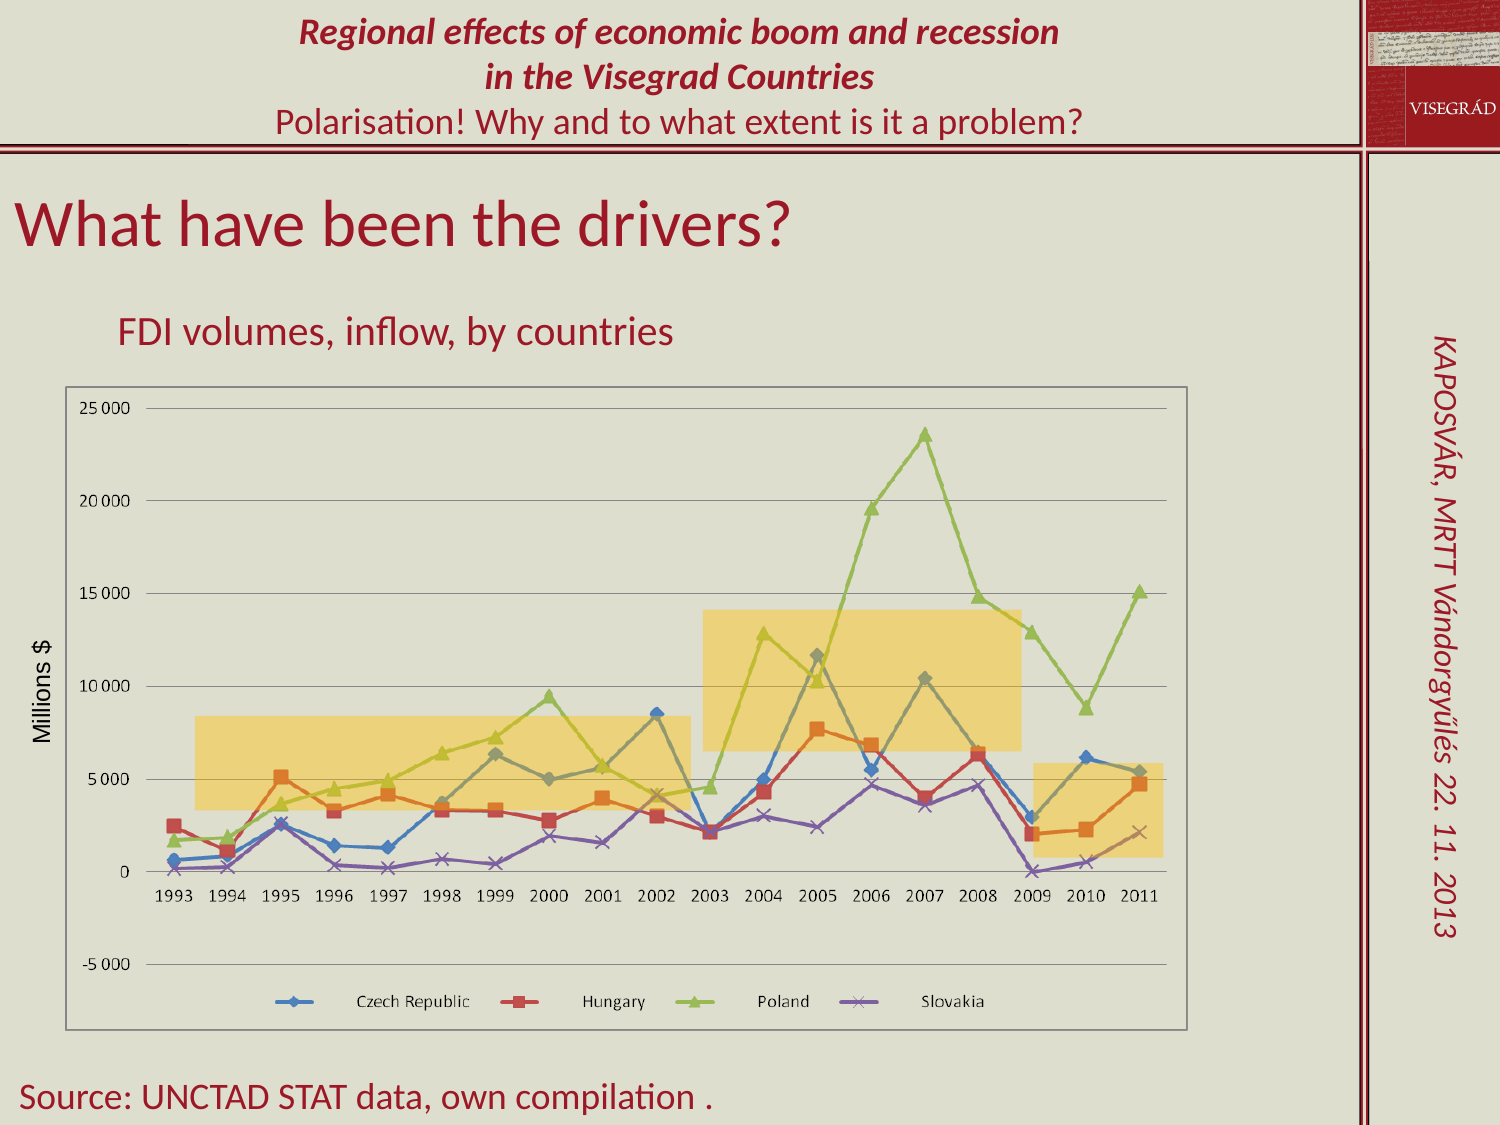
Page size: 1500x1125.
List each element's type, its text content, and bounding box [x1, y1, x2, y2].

picture [64, 385, 1188, 1031]
text_box Source: UNCTAD STAT data, own compilation . [4, 1064, 729, 1125]
text_box Millions $ [17, 550, 59, 760]
text_box FDI volumes, inflow, by countries [102, 296, 690, 361]
text_box [0, 0, 1364, 75]
text_box What have been the drivers? [0, 172, 1258, 268]
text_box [1366, 0, 1500, 150]
